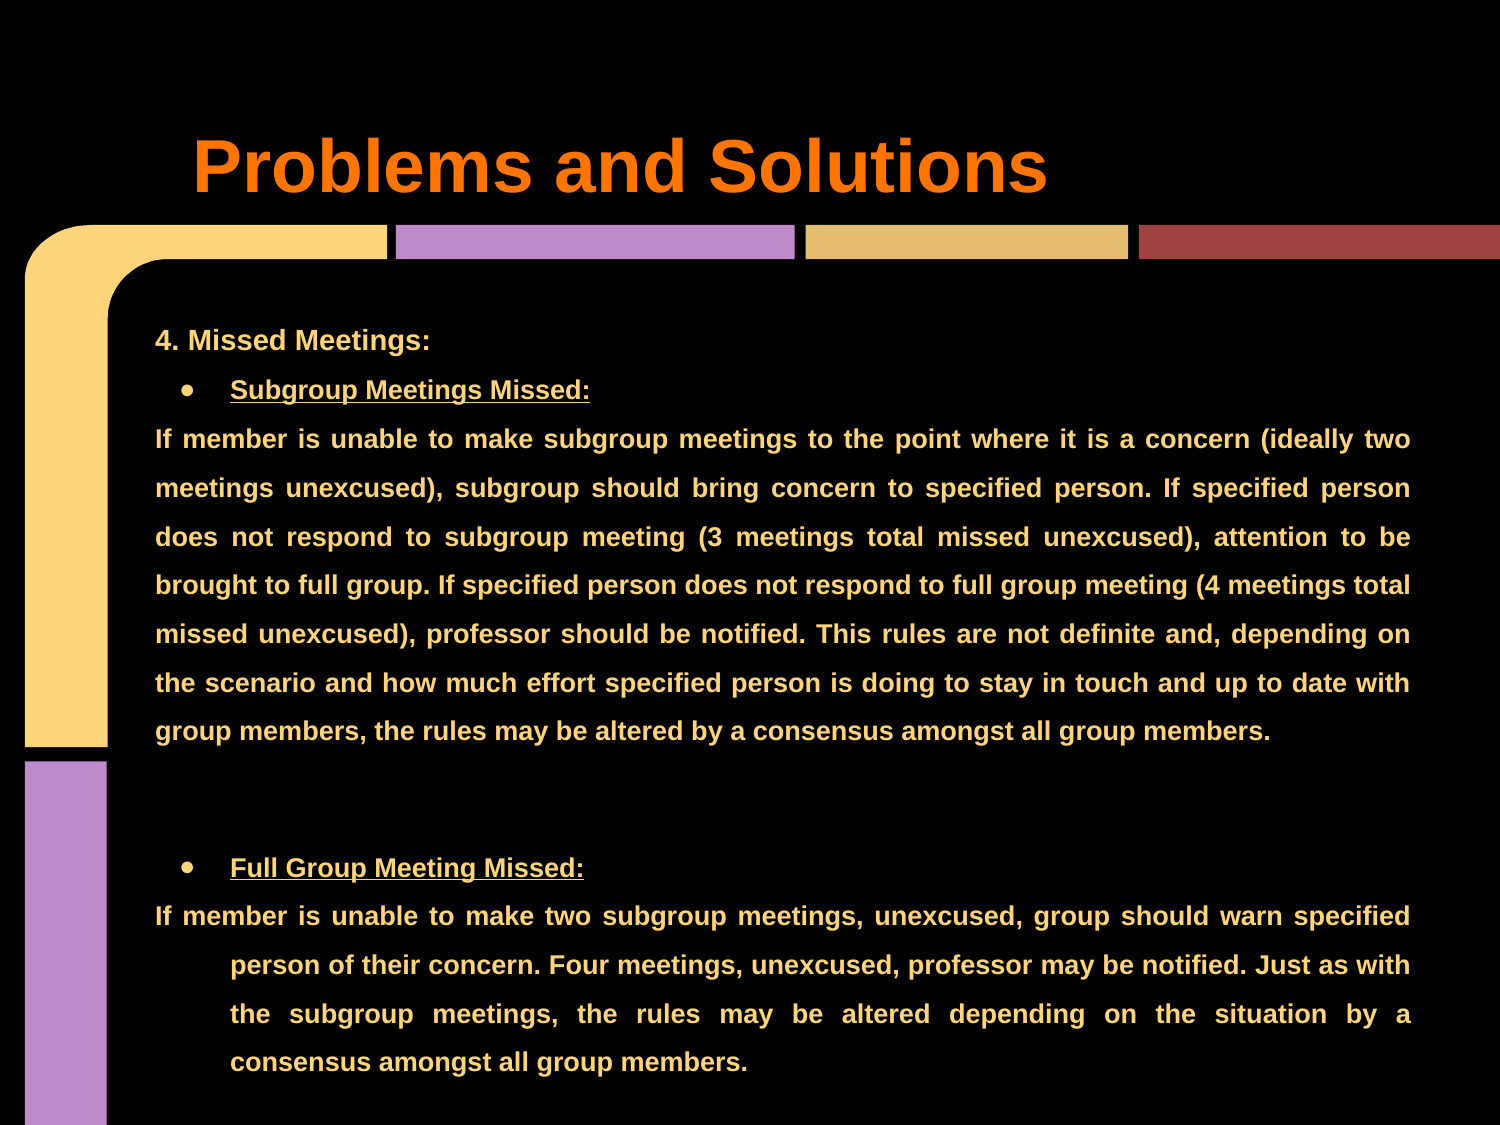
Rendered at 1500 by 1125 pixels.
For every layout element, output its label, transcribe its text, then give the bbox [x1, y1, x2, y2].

list 4. Missed Meetings: Subgroup Meetings Missed: If member is unable to make subgroup meetings to the point where it is a concern (ideally two meetings unexcused), subgroup should bring concern to specified person. If specified person does not respond to subgroup meeting (3 meetings total missed unexcused), attention to be brought to full group. If specified person does not respond to full group meeting (4 meetings total missed unexcused), professor should be notified. This rules are not definite and, depending on the scenario and how much effort specified person is doing to stay in touch and up to date with group members, the rules may be altered by a consensus amongst all group members. Full Group Meeting Missed: If member is unable to make two subgroup meetings, unexcused, group should warn specified person of their concern. Four meetings, unexcused, professor may be notified. Just as with the subgroup meetings, the rules may be altered depending on the situation by a consensus amongst all group members. [140, 259, 1425, 1078]
title Problems and Solutions [140, 35, 1425, 223]
